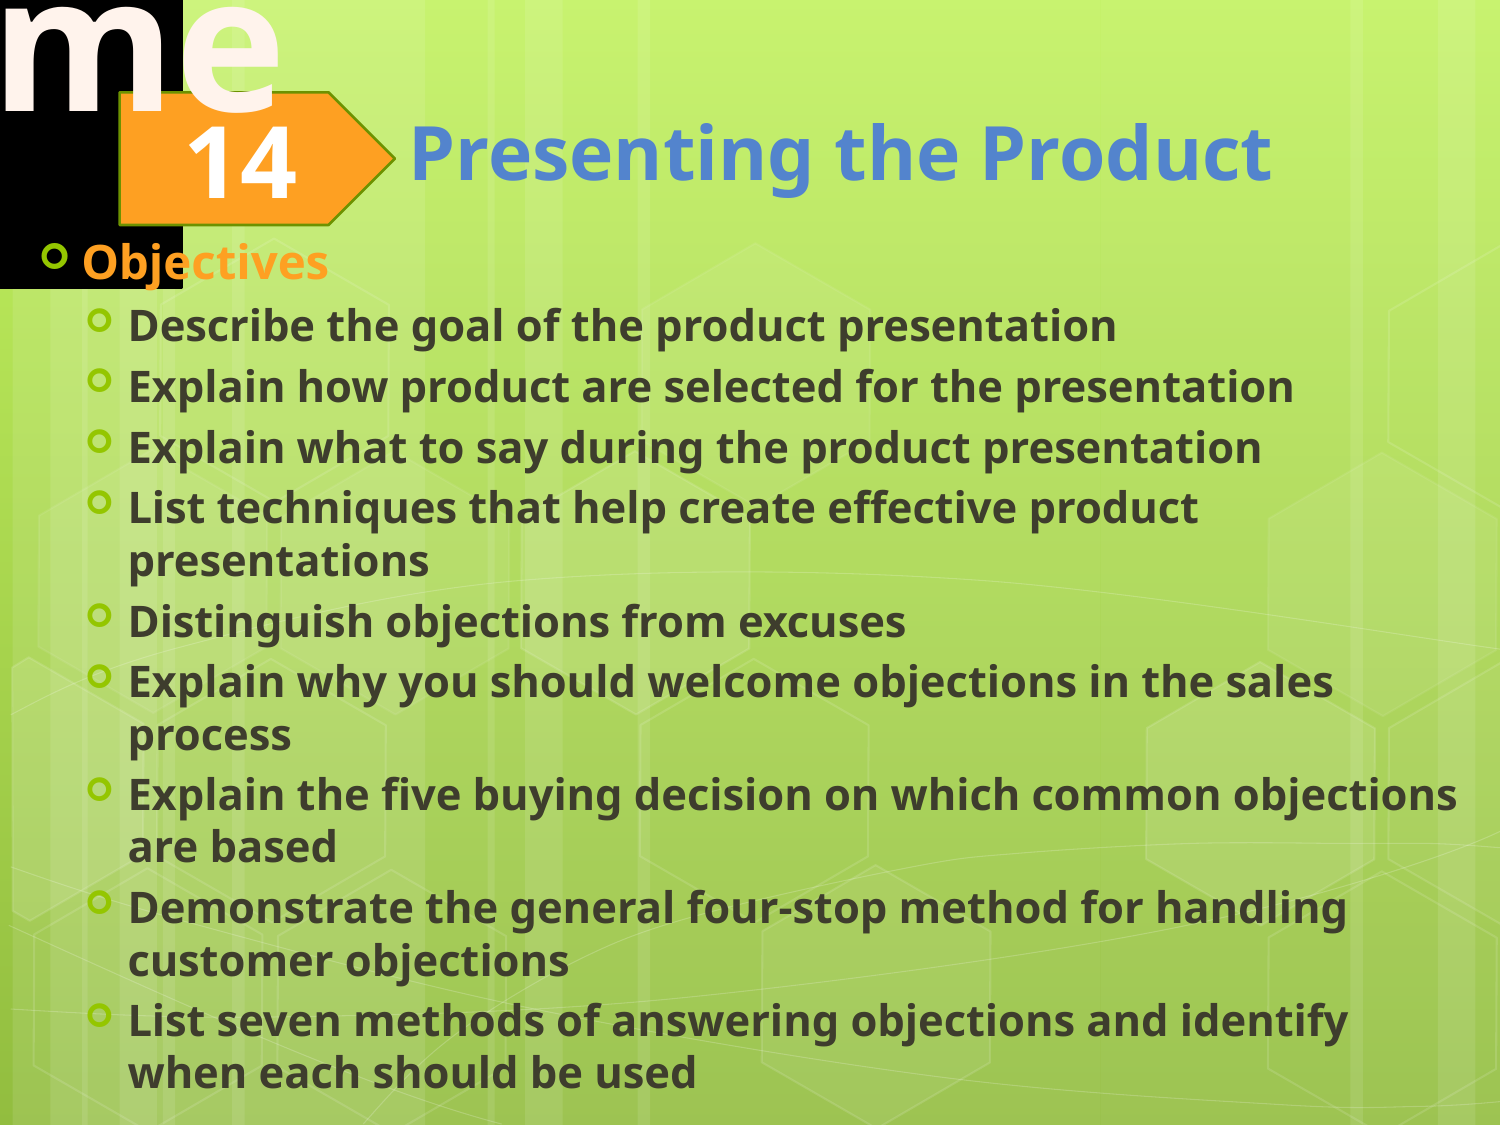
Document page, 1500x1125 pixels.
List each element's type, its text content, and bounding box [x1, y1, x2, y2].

list Objectives Describe the goal of the product presentation Explain how product are selected for the presentation Explain what to say during the product presentation List techniques that help create effective product presentations Distinguish objections from excuses Explain why you should welcome objections in the sales process Explain the five buying decision on which common objections are based Demonstrate the general four-stop method for handling customer objections List seven methods of answering objections and identify when each should be used [12, 224, 1476, 1110]
